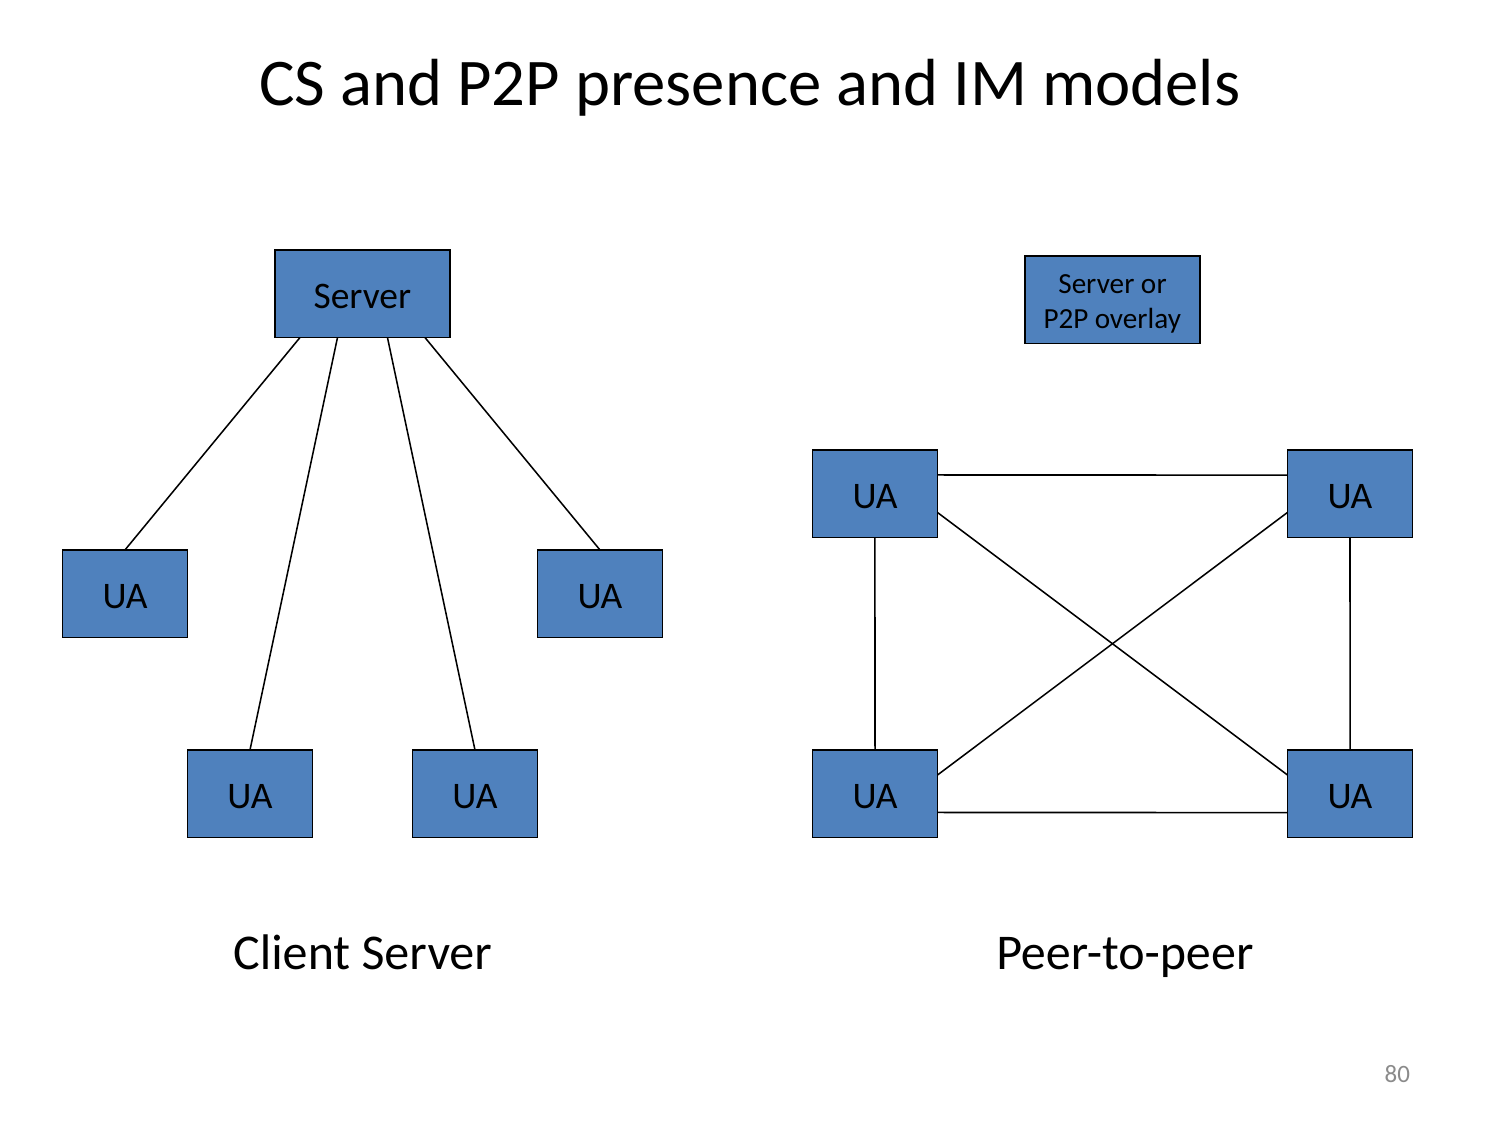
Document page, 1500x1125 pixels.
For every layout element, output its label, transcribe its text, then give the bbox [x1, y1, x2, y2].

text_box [812, 749, 938, 838]
title CS and P2P presence and IM models [74, 44, 1426, 113]
text_box Client Server [150, 912, 575, 988]
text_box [1287, 749, 1413, 838]
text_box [187, 749, 313, 838]
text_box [537, 549, 663, 638]
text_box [1287, 449, 1413, 538]
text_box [812, 449, 938, 538]
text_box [62, 549, 188, 638]
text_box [1024, 255, 1201, 344]
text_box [274, 249, 451, 338]
text_box Peer-to-peer [912, 912, 1338, 988]
slide_number 80 [1074, 1042, 1425, 1103]
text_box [412, 749, 538, 838]
